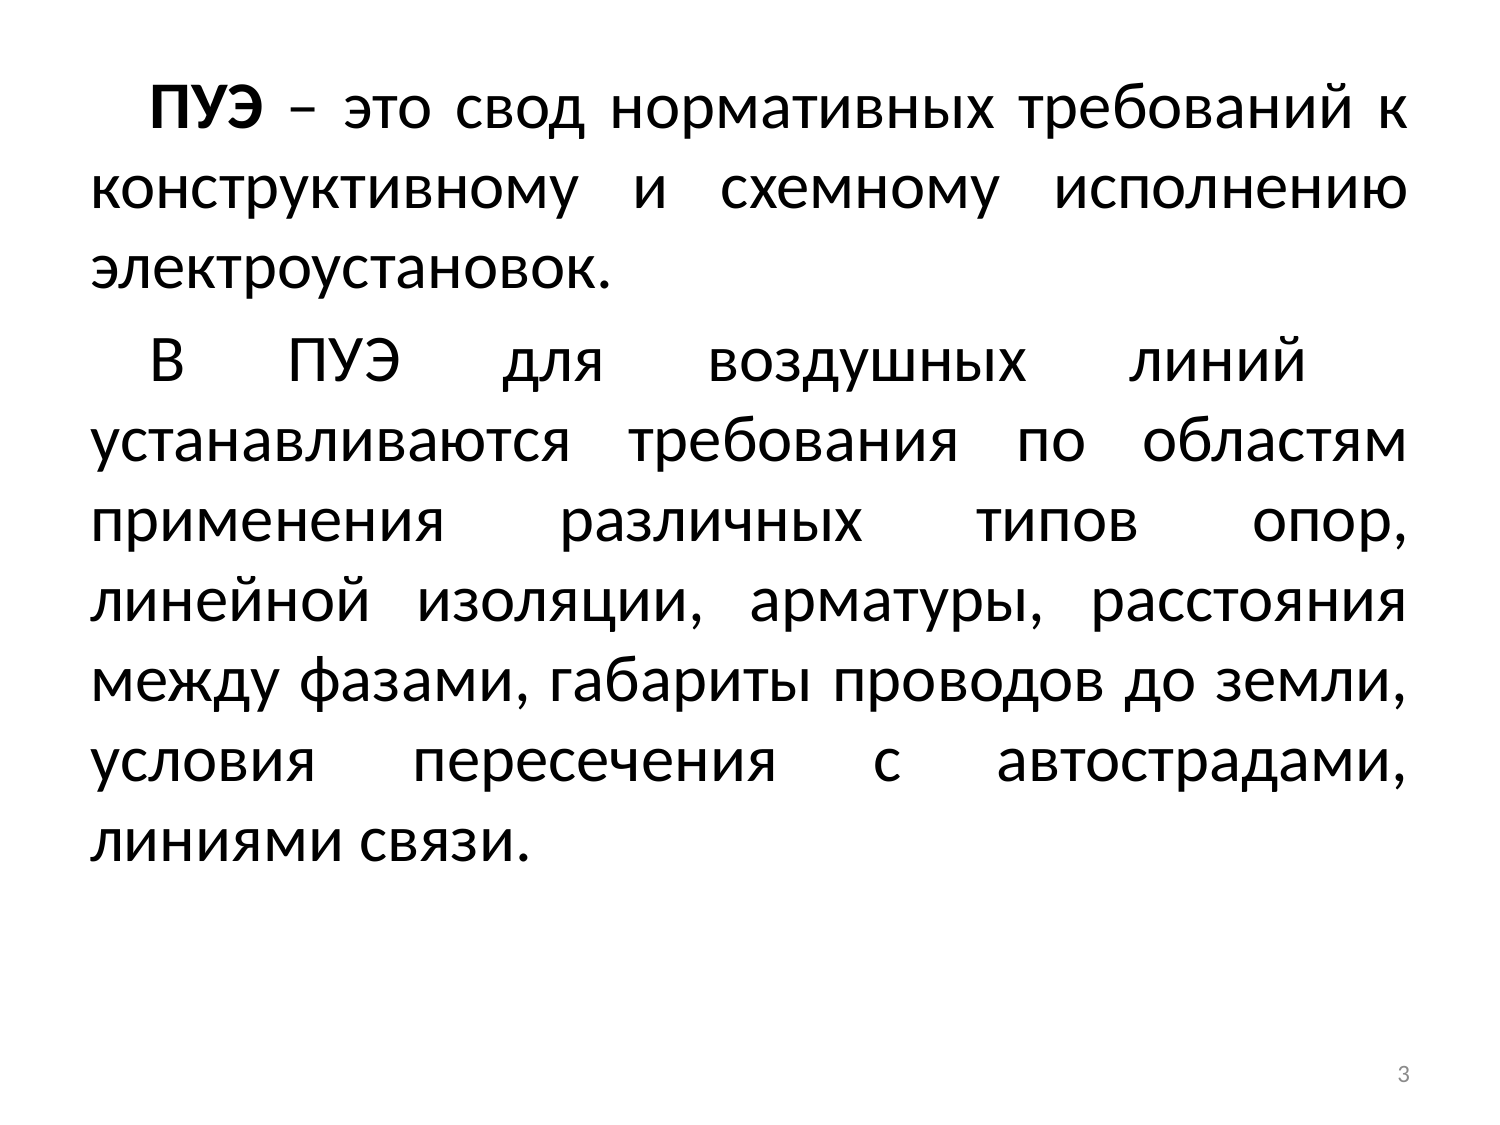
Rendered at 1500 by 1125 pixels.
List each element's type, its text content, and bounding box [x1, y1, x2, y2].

list ПУЭ – это свод нормативных требований к конструктивному и схемному исполнению электроустановок. В ПУЭ для воздушных линий устанавливаются требования по областям применения различных типов опор, линейной изоляции, арматуры, расстояния между фазами, габариты проводов до земли, условия пересечения с автострадами, линиями связи. [75, 54, 1425, 1005]
slide_number 3 [1074, 1042, 1425, 1103]
